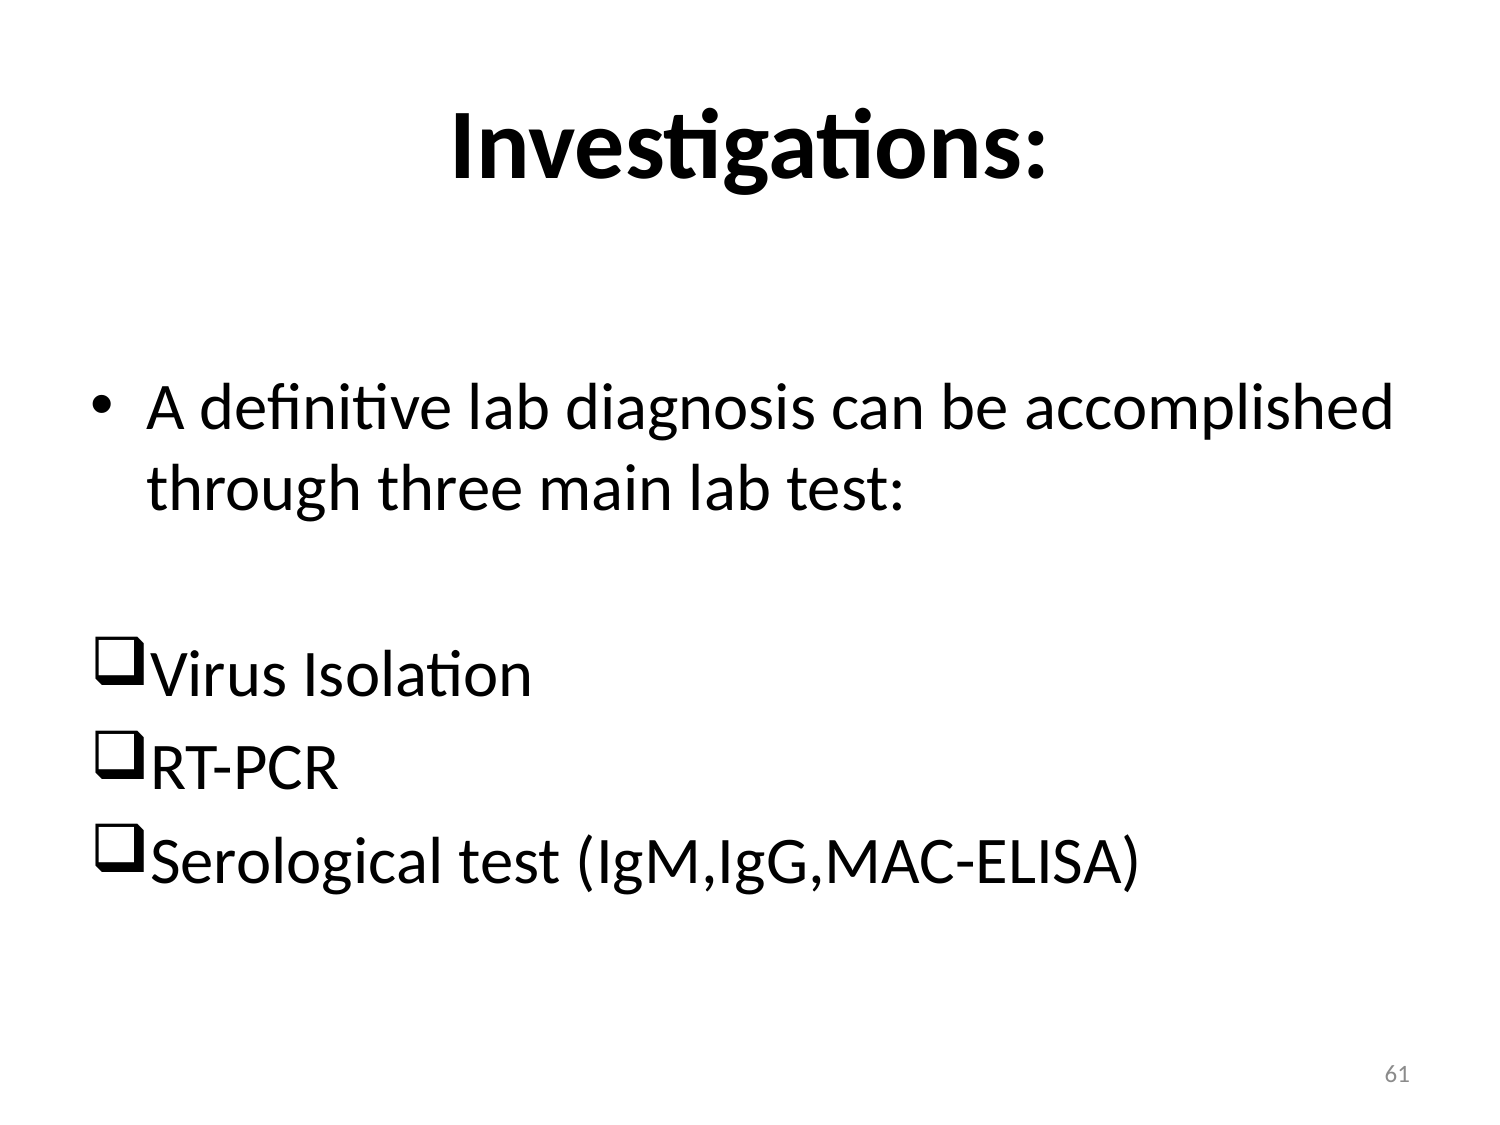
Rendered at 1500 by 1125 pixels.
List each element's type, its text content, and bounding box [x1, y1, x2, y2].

title Investigations: [75, 45, 1425, 233]
list A definitive lab diagnosis can be accomplished through three main lab test: Virus Isolation RT-PCR Serological test (IgM,IgG,MAC-ELISA) [75, 262, 1425, 1005]
slide_number 61 [1074, 1042, 1425, 1103]
